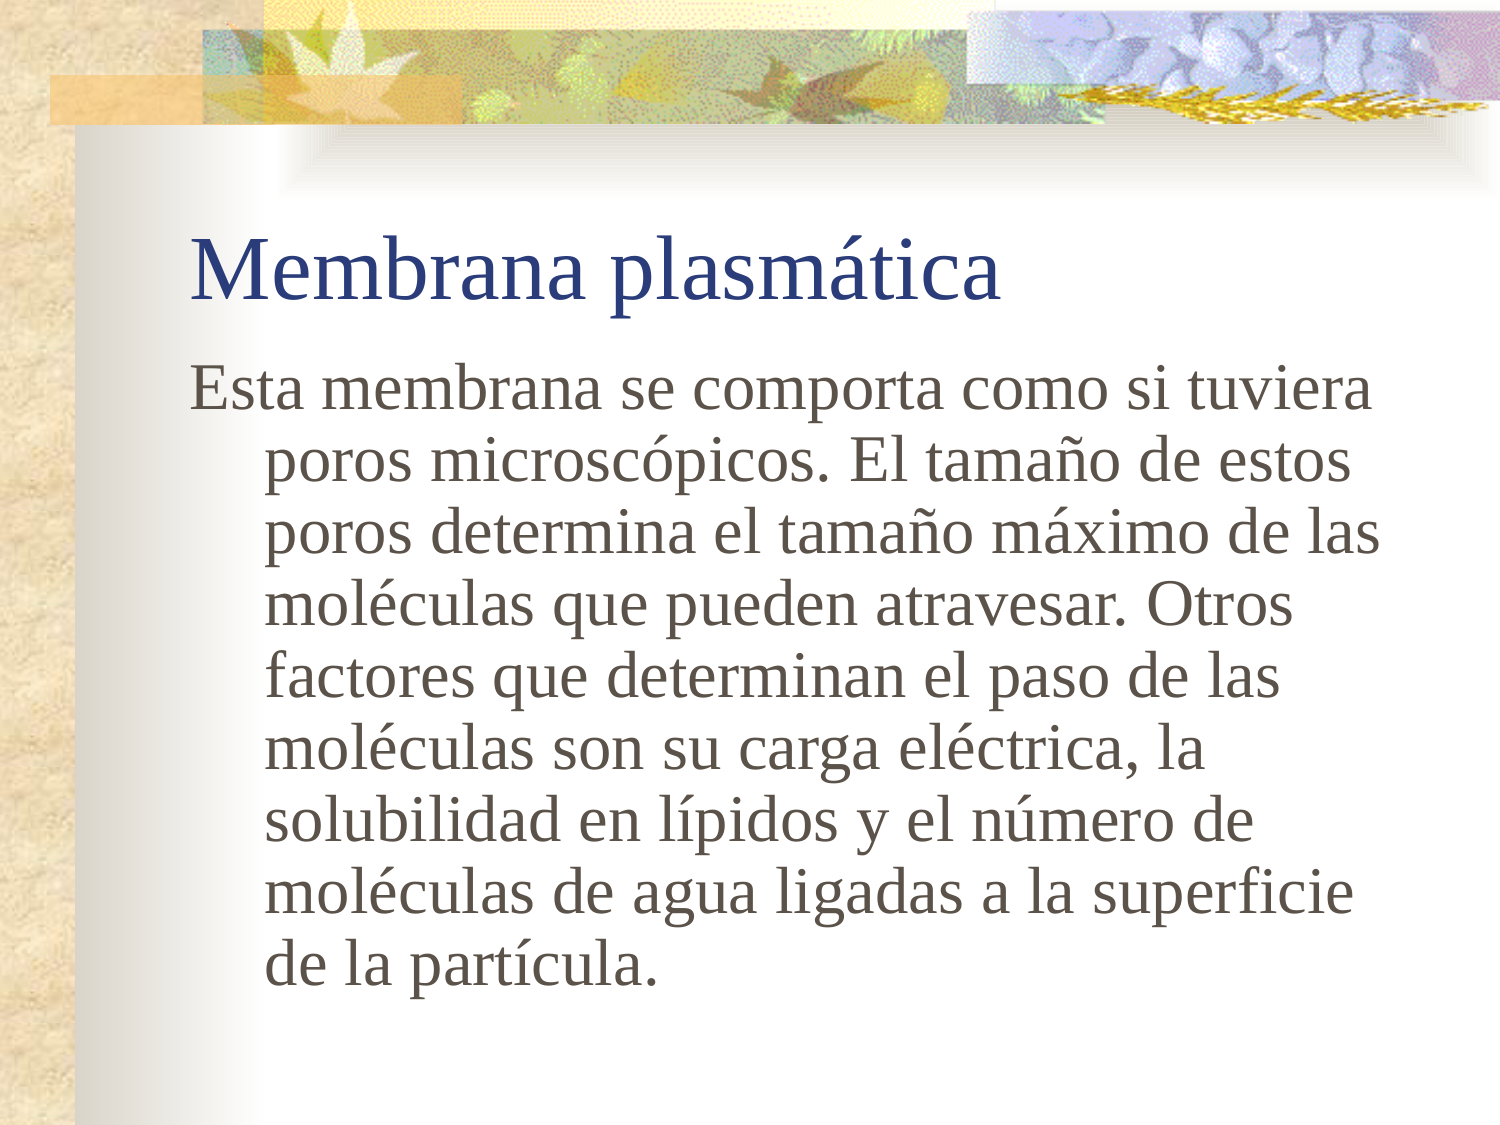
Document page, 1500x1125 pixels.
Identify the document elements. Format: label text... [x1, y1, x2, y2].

picture [0, 0, 1500, 1125]
title Membrana plasmática [174, 137, 1451, 326]
list Esta membrana se comporta como si tuviera poros microscópicos. El tamaño de estos poros determina el tamaño máximo de las moléculas que pueden atravesar. Otros factores que determinan el paso de las moléculas son su carga eléctrica, la solubilidad en lípidos y el número de moléculas de agua ligadas a la superficie de la partícula. [174, 344, 1451, 1020]
